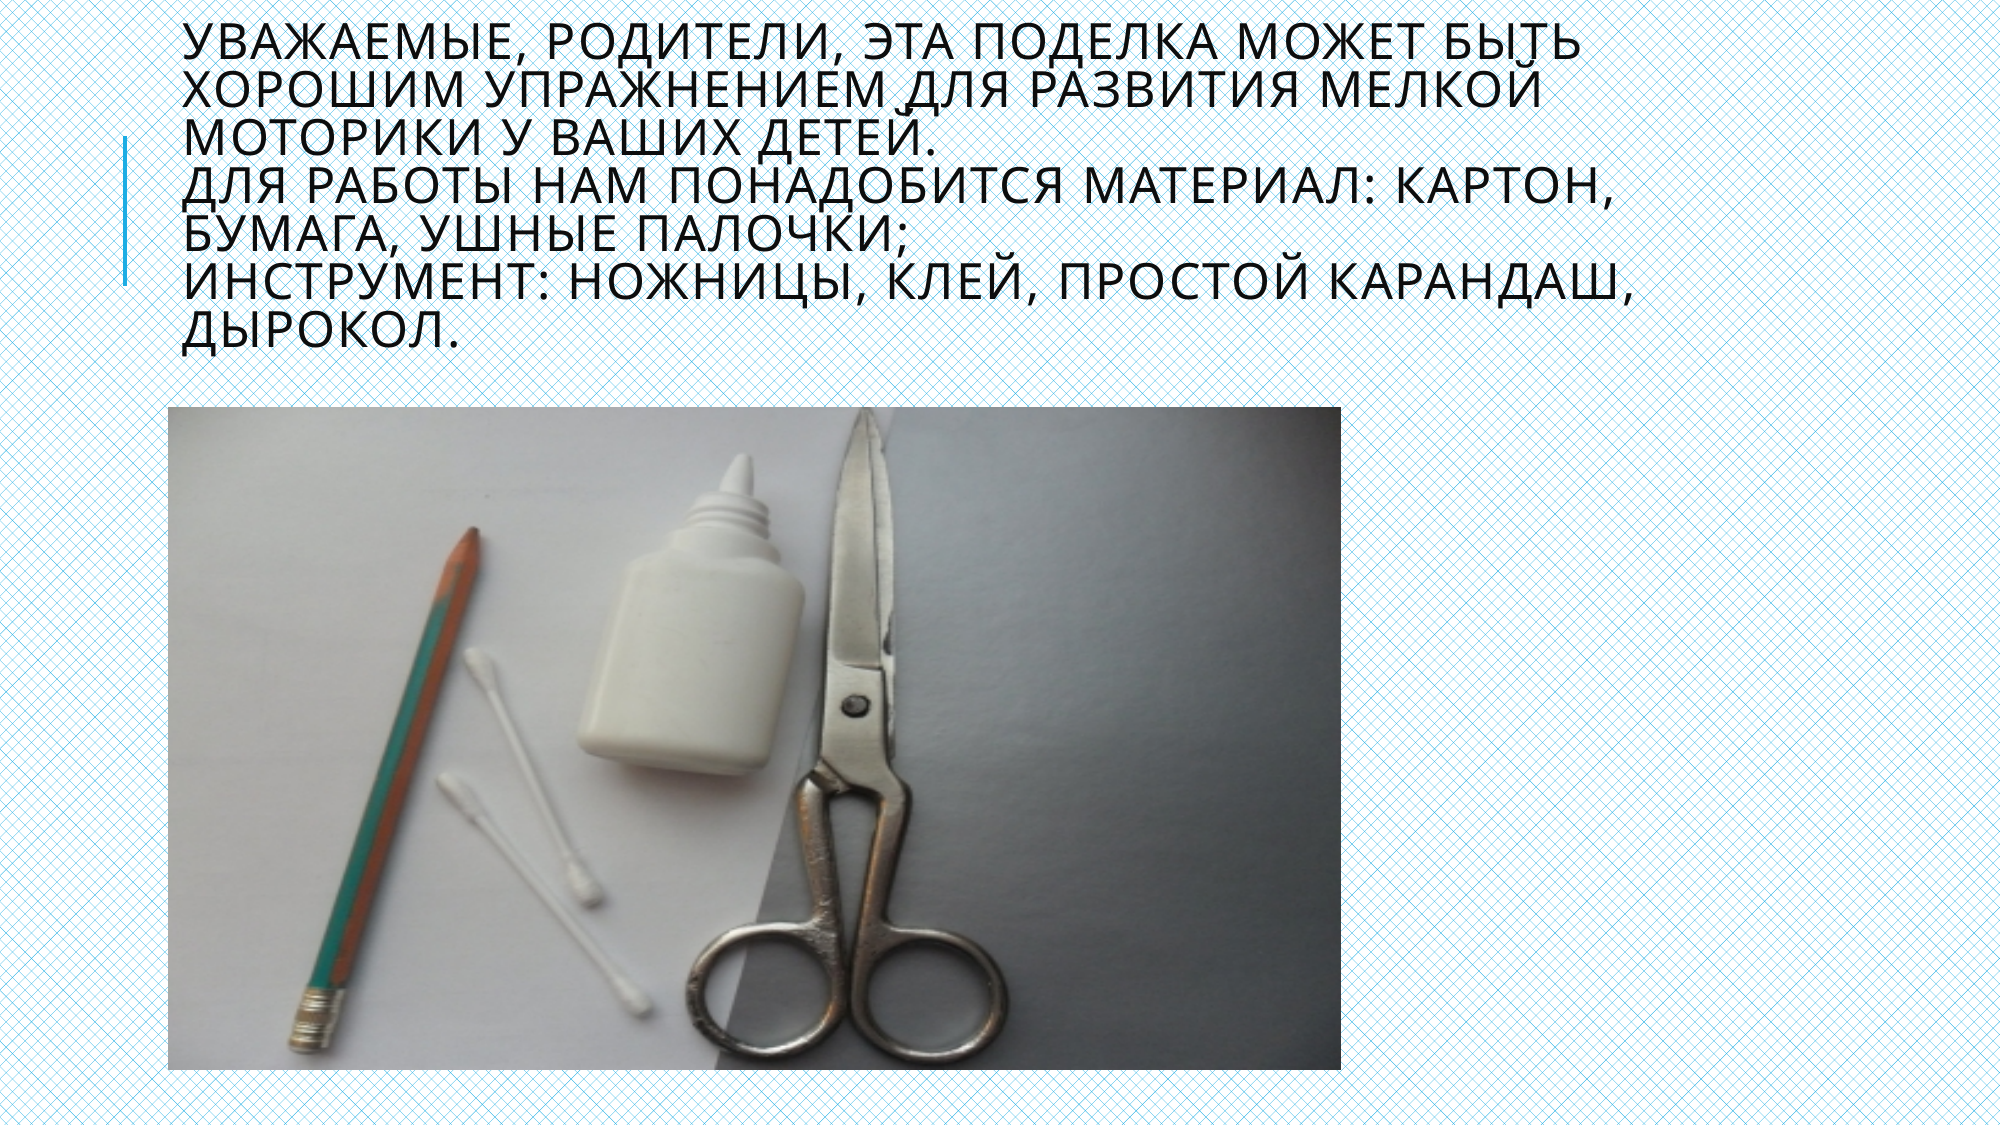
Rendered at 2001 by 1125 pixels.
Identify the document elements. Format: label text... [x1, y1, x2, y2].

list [167, 407, 1341, 1070]
title Уважаемые, родители, эта поделка может быть хорошим упражнением для развития мелкой моторики у ваших детей. Для работы нам понадобится материал: картон, бумага, ушные палочки; инструмент: ножницы, клей, простой карандаш, дырокол. [168, 96, 1763, 342]
